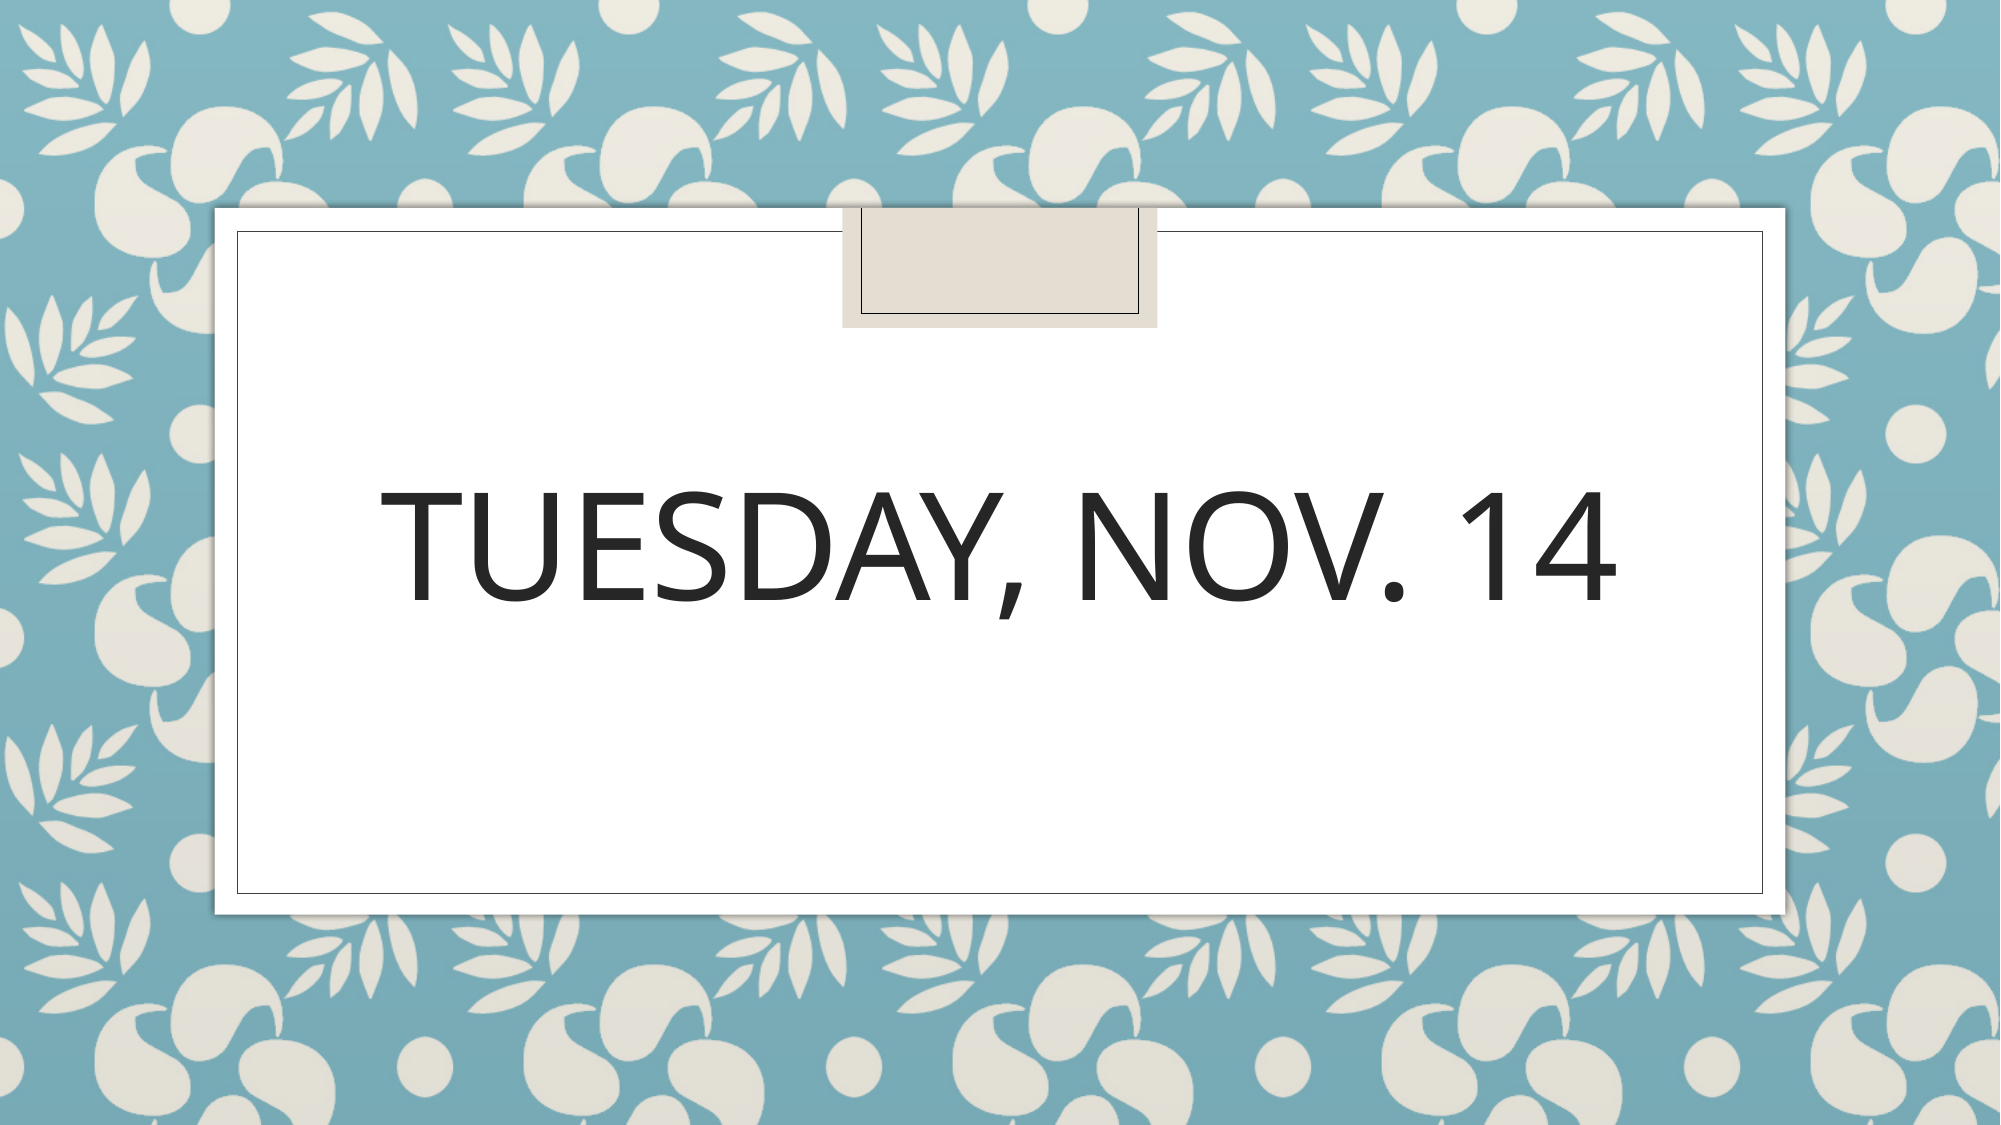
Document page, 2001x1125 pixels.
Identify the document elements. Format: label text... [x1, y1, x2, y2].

title Tuesday, Nov. 14 [256, 343, 1744, 769]
